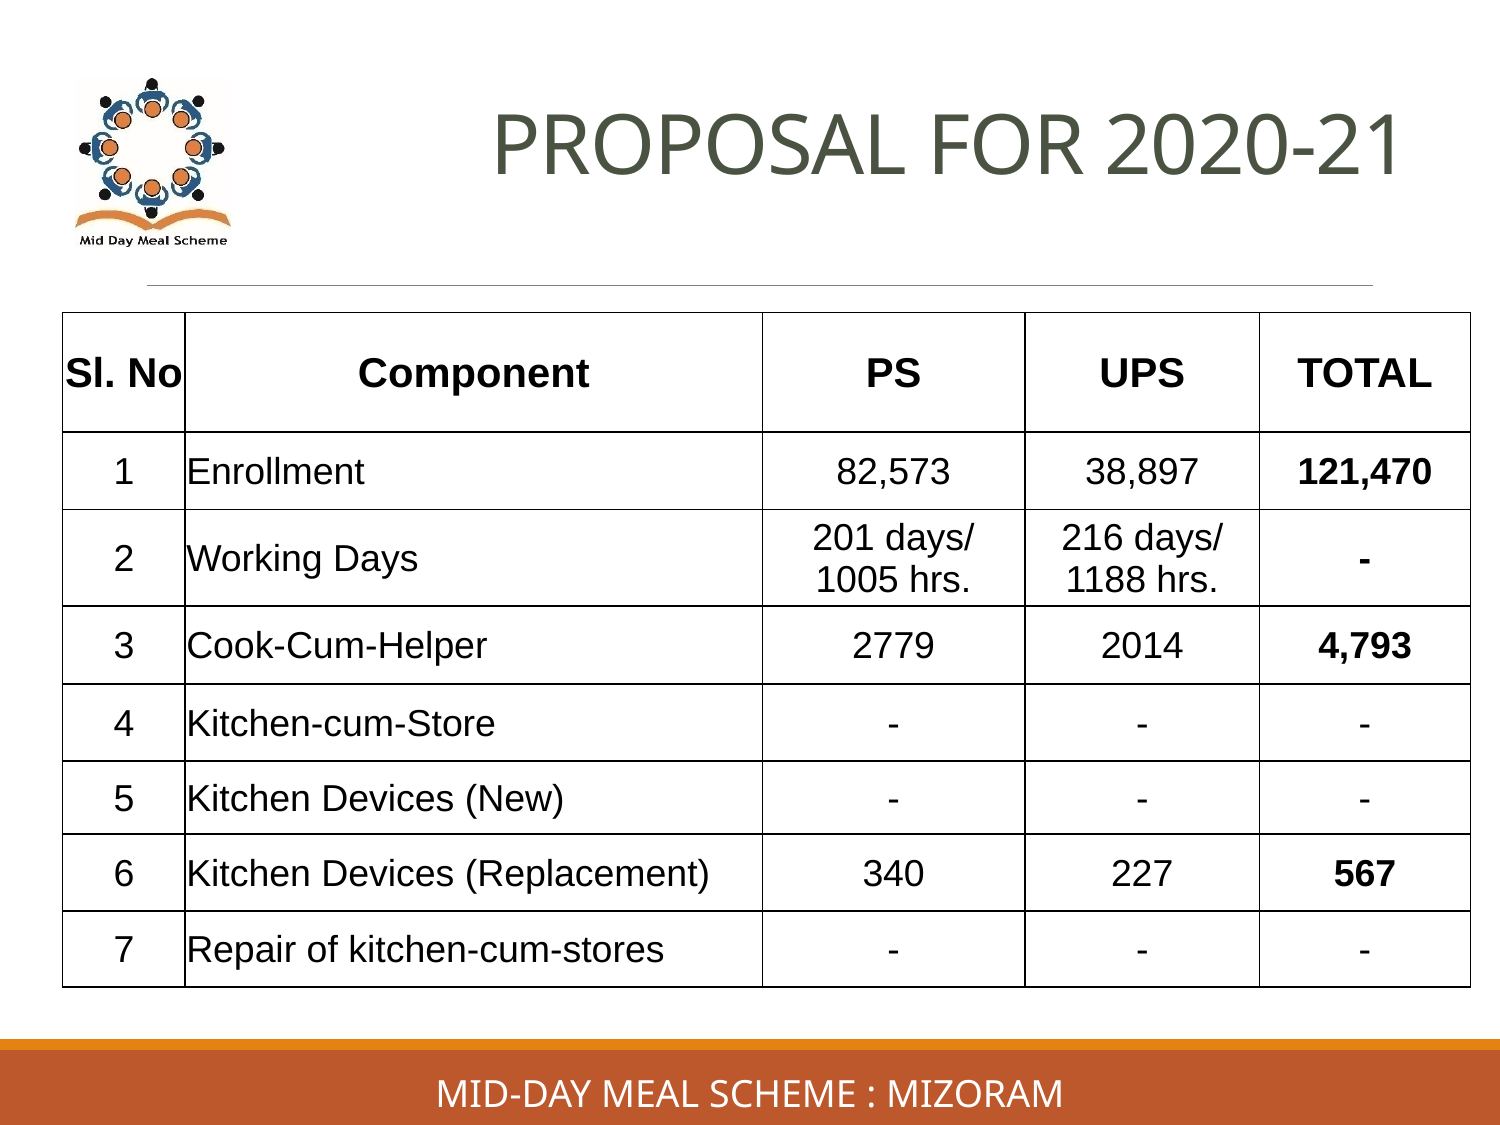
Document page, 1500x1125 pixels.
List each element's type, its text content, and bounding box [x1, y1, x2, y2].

table_cell 6 [63, 835, 184, 910]
table_cell Repair of kitchen-cum-stores [186, 912, 762, 986]
table_cell 4 [63, 685, 184, 760]
table_cell - [1026, 685, 1259, 760]
table_cell - [763, 762, 1024, 833]
table_header TOTAL [1260, 313, 1470, 431]
table_header Component [186, 313, 762, 431]
table_cell 2 [63, 510, 184, 605]
table_cell Kitchen Devices (New) [186, 762, 762, 833]
table_cell 201 days/ 1005 hrs. [763, 510, 1024, 605]
table_cell Enrollment [186, 433, 762, 509]
table_cell 3 [63, 607, 184, 683]
table_cell Kitchen-cum-Store [186, 685, 762, 760]
title PROPOSAL FOR 2020-21 [75, 70, 1426, 200]
table_cell Cook-Cum-Helper [186, 607, 762, 683]
table_header UPS [1026, 313, 1259, 431]
table_cell - [1026, 762, 1259, 833]
table_cell 2779 [763, 607, 1024, 683]
table_cell - [1260, 510, 1470, 605]
table_cell 121,470 [1260, 433, 1470, 509]
footer Mid-Day Meal Scheme : MIZORAM [294, 1062, 1206, 1123]
picture [74, 77, 231, 247]
table_cell Working Days [186, 510, 762, 605]
table_cell - [1260, 912, 1470, 986]
table_cell 216 days/ 1188 hrs. [1026, 510, 1259, 605]
table_cell 340 [763, 835, 1024, 910]
table_cell - [1260, 685, 1470, 760]
table_header PS [763, 313, 1024, 431]
table_cell 4,793 [1260, 607, 1470, 683]
table_cell - [1026, 912, 1259, 986]
table_cell 82,573 [763, 433, 1024, 509]
table_cell - [1260, 762, 1470, 833]
table_cell 227 [1026, 835, 1259, 910]
table_cell - [763, 912, 1024, 986]
table_cell 38,897 [1026, 433, 1259, 509]
table_cell - [763, 685, 1024, 760]
table_cell Kitchen Devices (Replacement) [186, 835, 762, 910]
table_cell 2014 [1026, 607, 1259, 683]
table_cell 567 [1260, 835, 1470, 910]
table_header Sl. No [63, 313, 184, 431]
table_cell 1 [63, 433, 184, 509]
table_cell 5 [63, 762, 184, 833]
table_cell 7 [63, 912, 184, 986]
